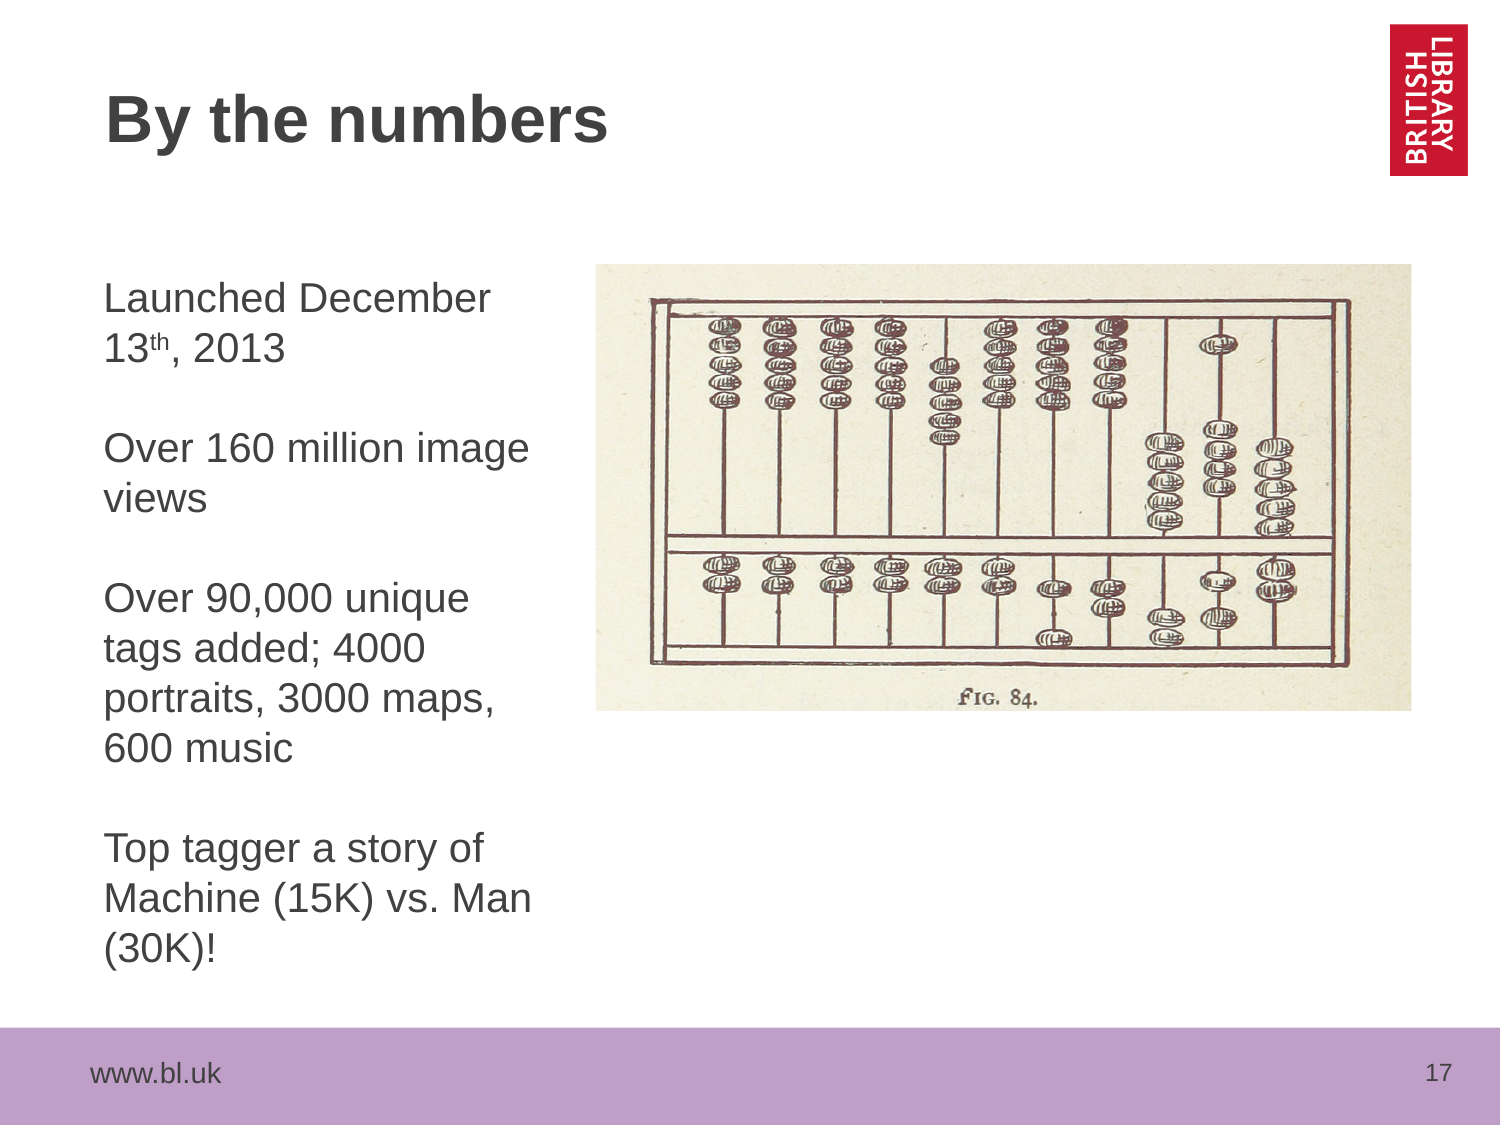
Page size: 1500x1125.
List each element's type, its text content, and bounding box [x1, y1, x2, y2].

text_box [88, 89, 1412, 195]
text_box Launched December 13th, 2013 Over 160 million image views Over 90,000 unique tags added; 4000 portraits, 3000 maps, 600 music Top tagger a story of Machine (15K) vs. Man (30K)! [88, 263, 550, 979]
picture [595, 264, 1412, 712]
picture [1390, 24, 1468, 176]
text_box By the numbers [91, 68, 643, 163]
